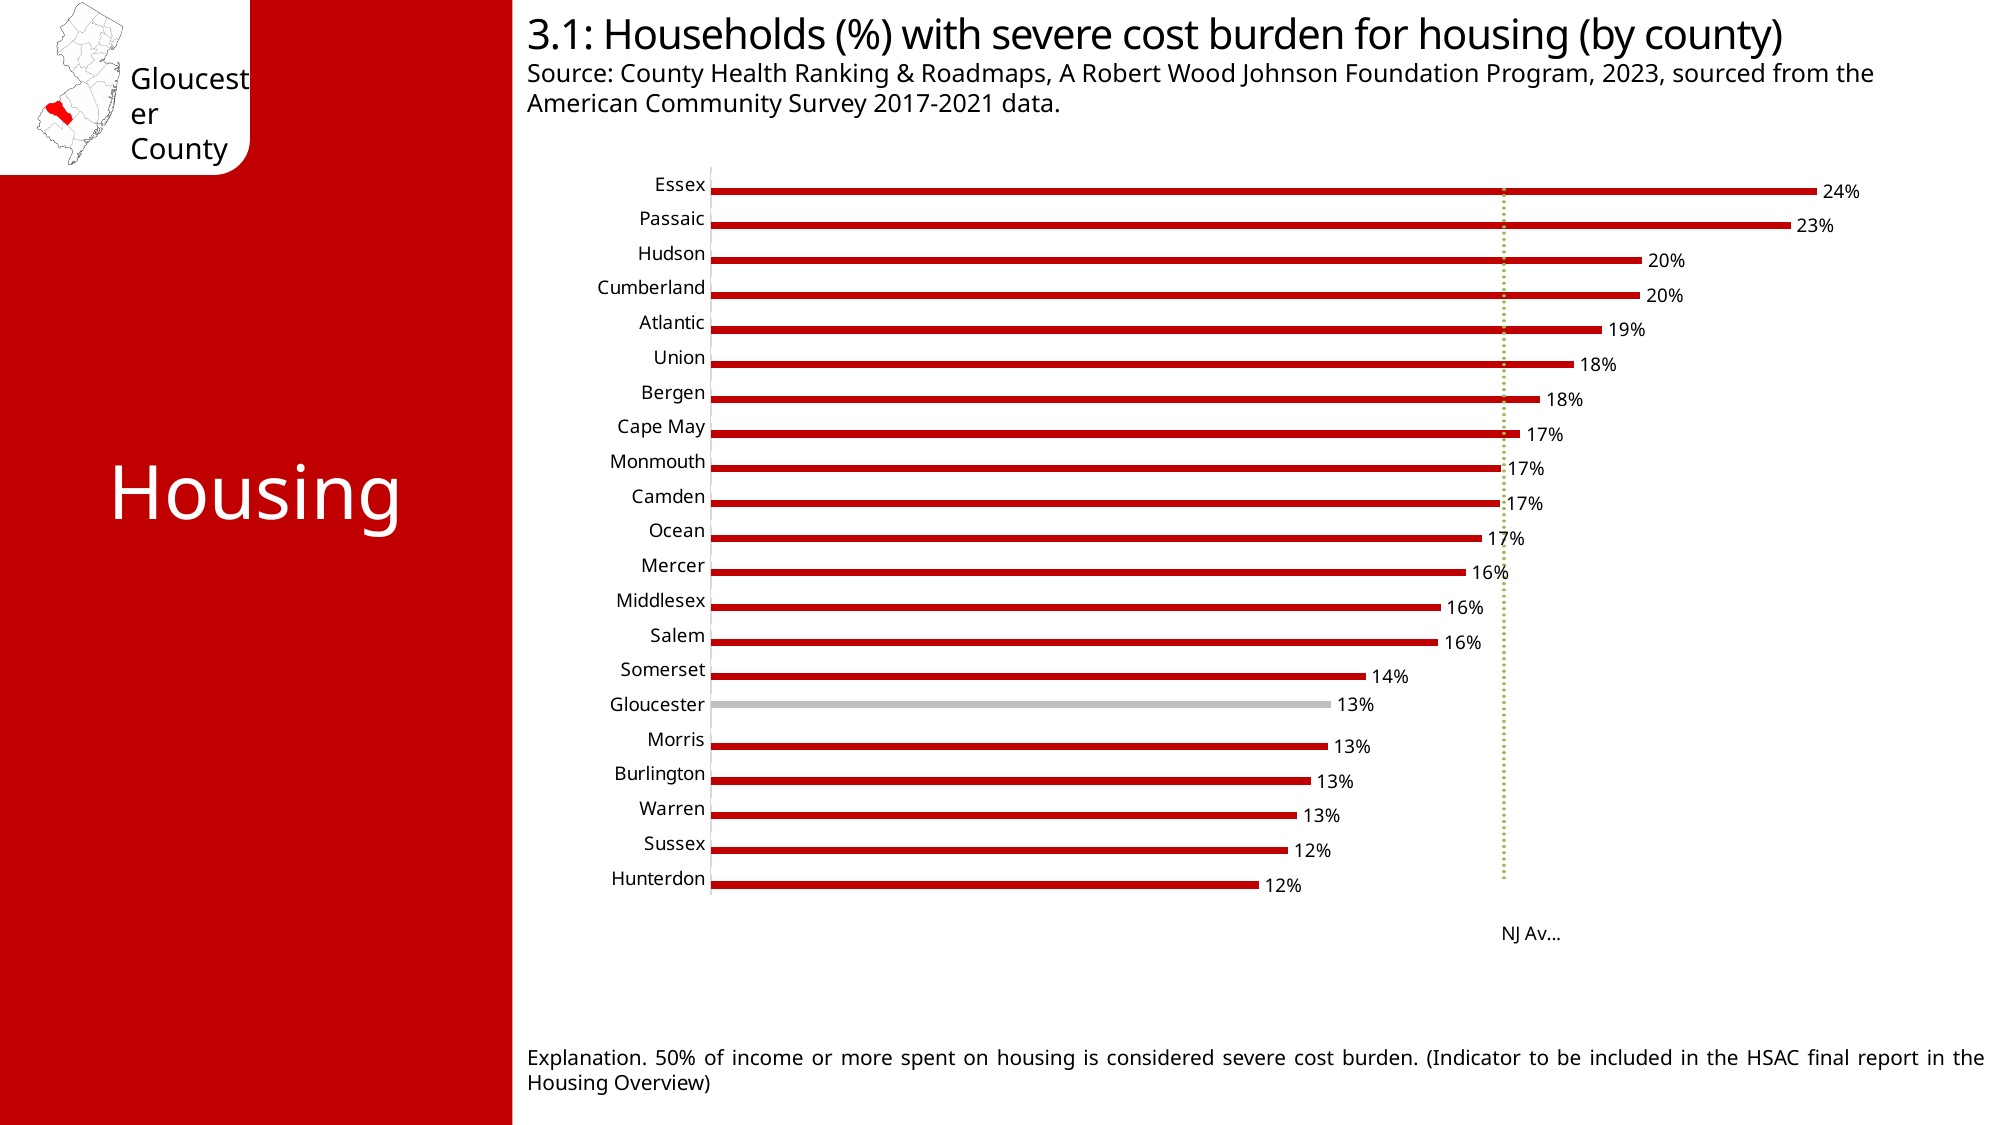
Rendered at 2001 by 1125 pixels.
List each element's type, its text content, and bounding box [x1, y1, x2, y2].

text_box Housing [0, 437, 513, 543]
picture [37, 2, 123, 165]
text_box 3.1: Households (%) with severe cost burden for housing (by county) [512, 0, 1992, 49]
chart [570, 149, 1905, 989]
text_box Source: County Health Ranking & Roadmaps, A Robert Wood Johnson Foundation Program, 2023, sourced from the American Community Survey 2017-2021 data. [512, 49, 2000, 125]
text_box Explanation. 50% of income or more spent on housing is considered severe cost burden. (Indicator to be included in the HSAC final report in the Housing Overview) [512, 1014, 2000, 1125]
